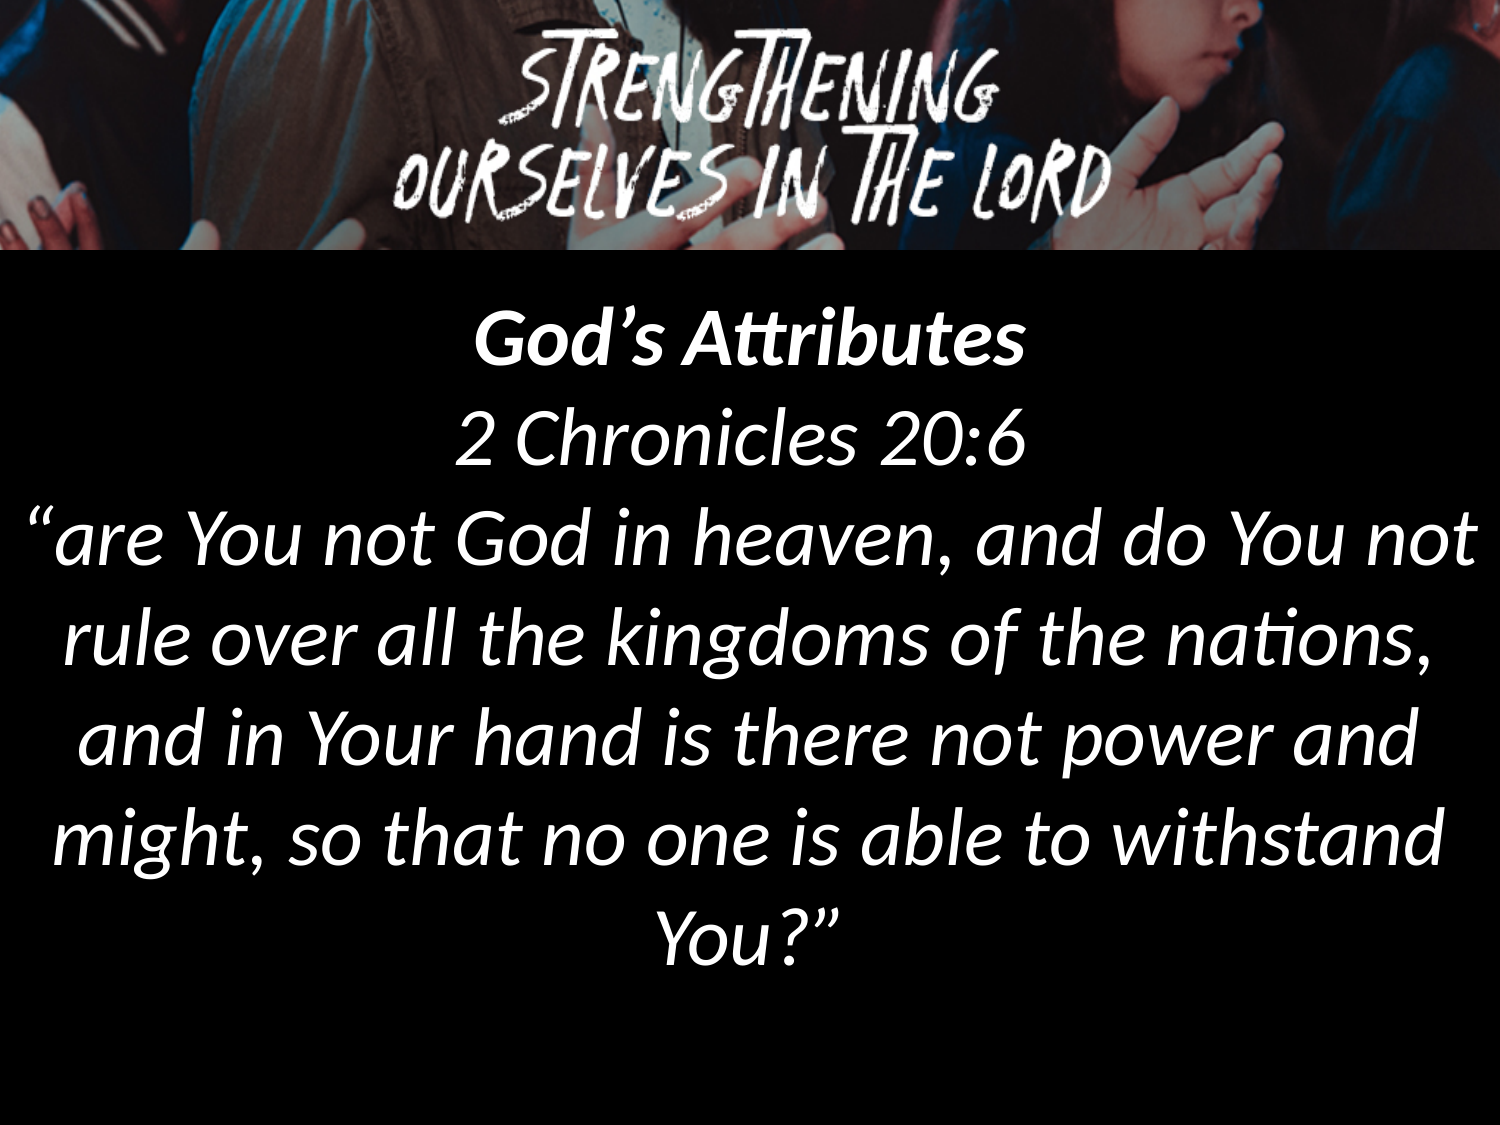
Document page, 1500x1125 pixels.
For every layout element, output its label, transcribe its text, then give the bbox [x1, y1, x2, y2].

picture [0, 0, 1500, 251]
text_box God’s Attributes 2 Chronicles 20:6 “are You not God in heaven, and do You not rule over all the kingdoms of the nations, and in Your hand is there not power and might, so that no one is able to withstand You?” [0, 275, 1500, 990]
